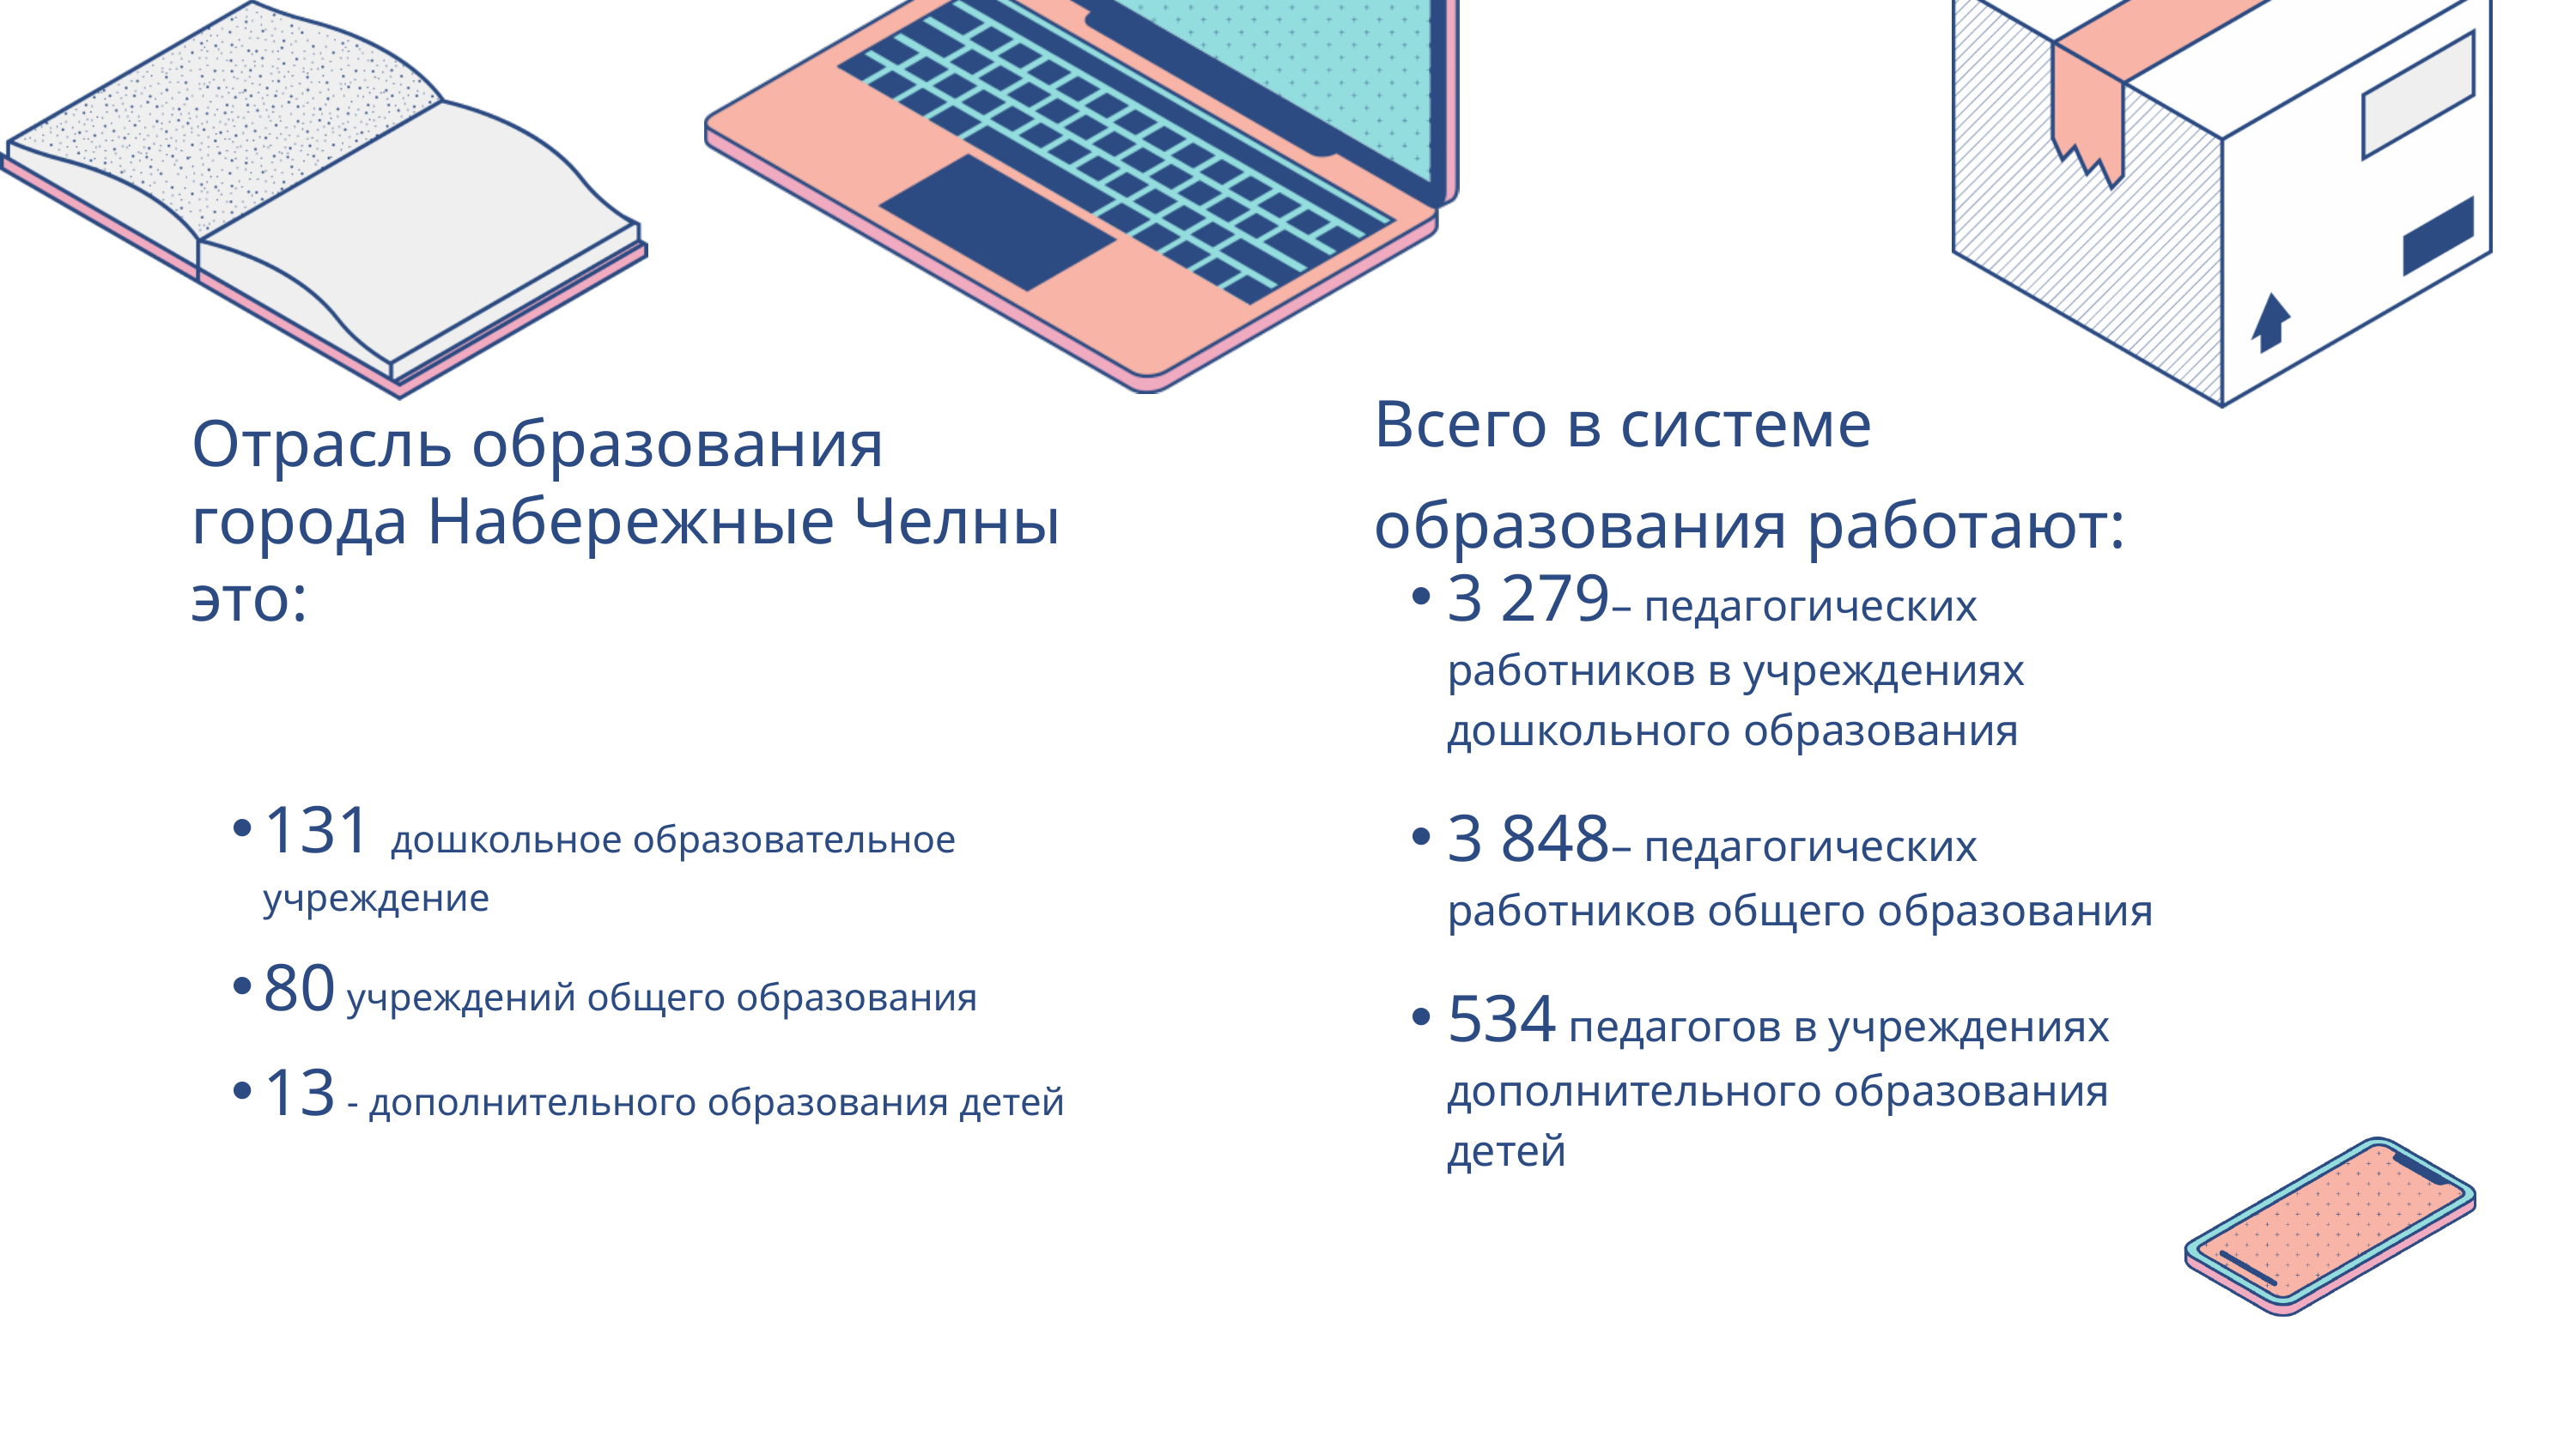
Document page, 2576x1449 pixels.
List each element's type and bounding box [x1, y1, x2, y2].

picture [704, 0, 1460, 394]
text_box [191, 402, 1084, 1128]
picture [0, 0, 648, 401]
picture [2183, 1136, 2476, 1317]
text_box [1373, 357, 2223, 1181]
picture [1952, 0, 2494, 409]
